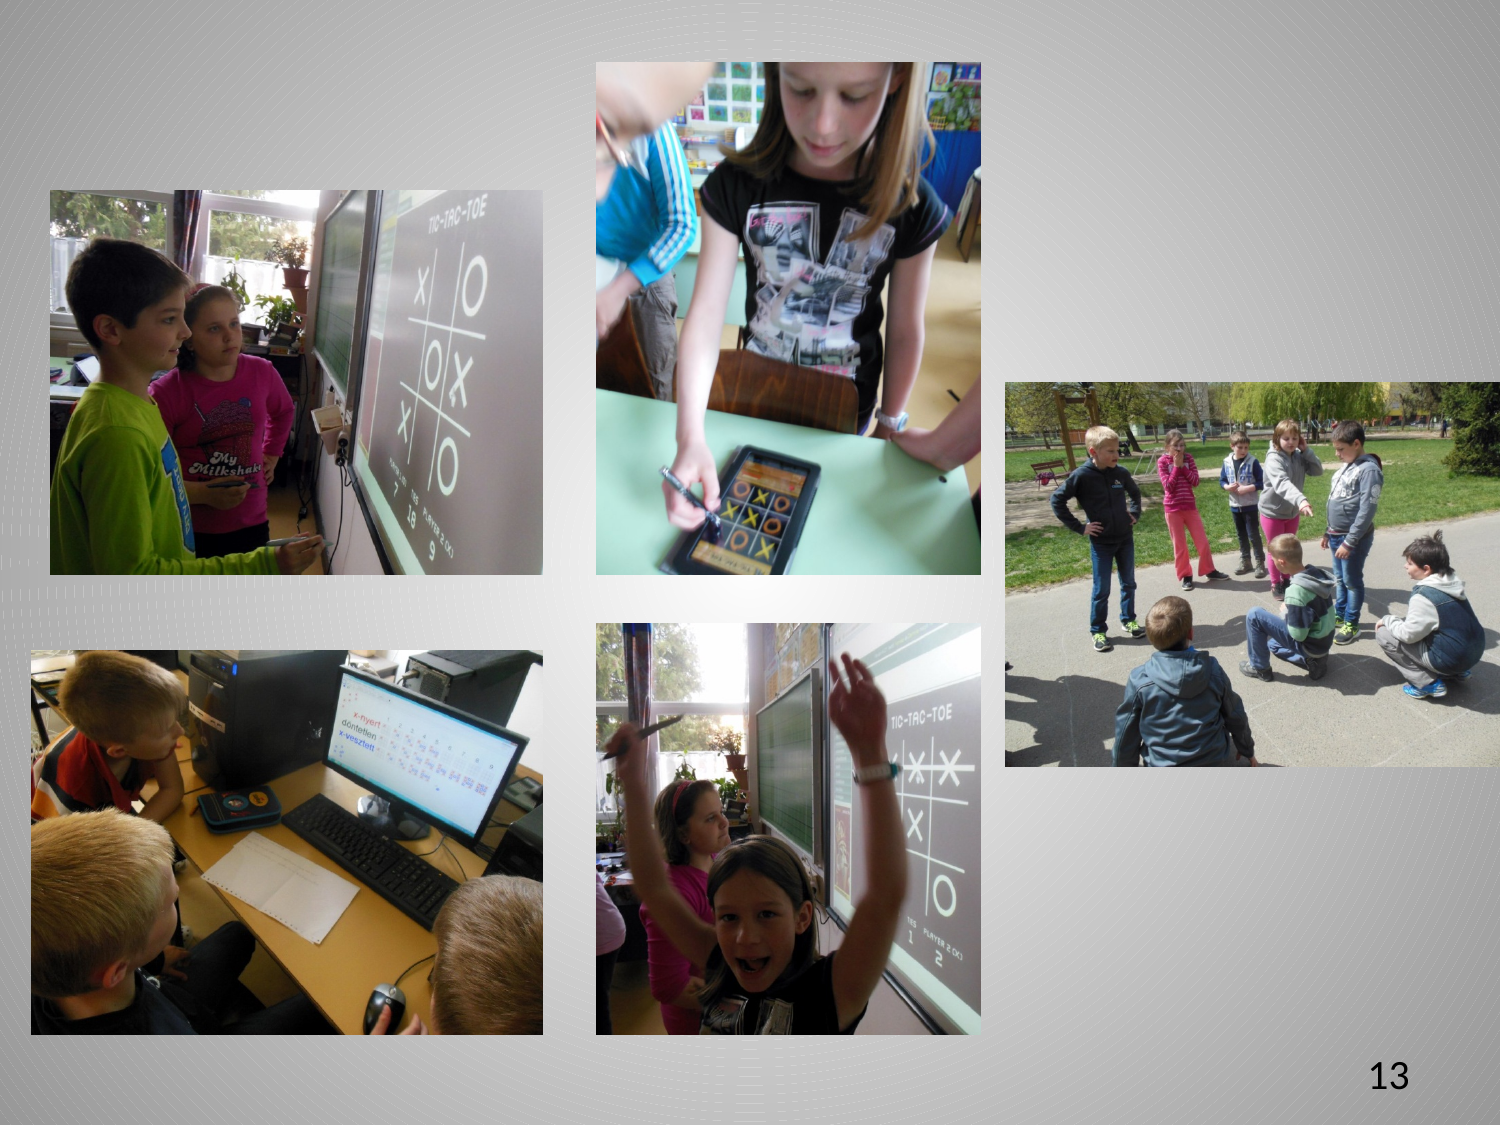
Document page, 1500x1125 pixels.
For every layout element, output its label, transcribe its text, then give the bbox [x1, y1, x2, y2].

slide_number 13 [1074, 1042, 1425, 1103]
picture [1004, 382, 1500, 768]
picture [50, 190, 544, 575]
picture [596, 623, 981, 1035]
picture [613, 194, 621, 206]
picture [596, 62, 981, 575]
picture [30, 650, 544, 1035]
picture [655, 220, 661, 228]
picture [633, 216, 640, 225]
picture [599, 220, 609, 227]
